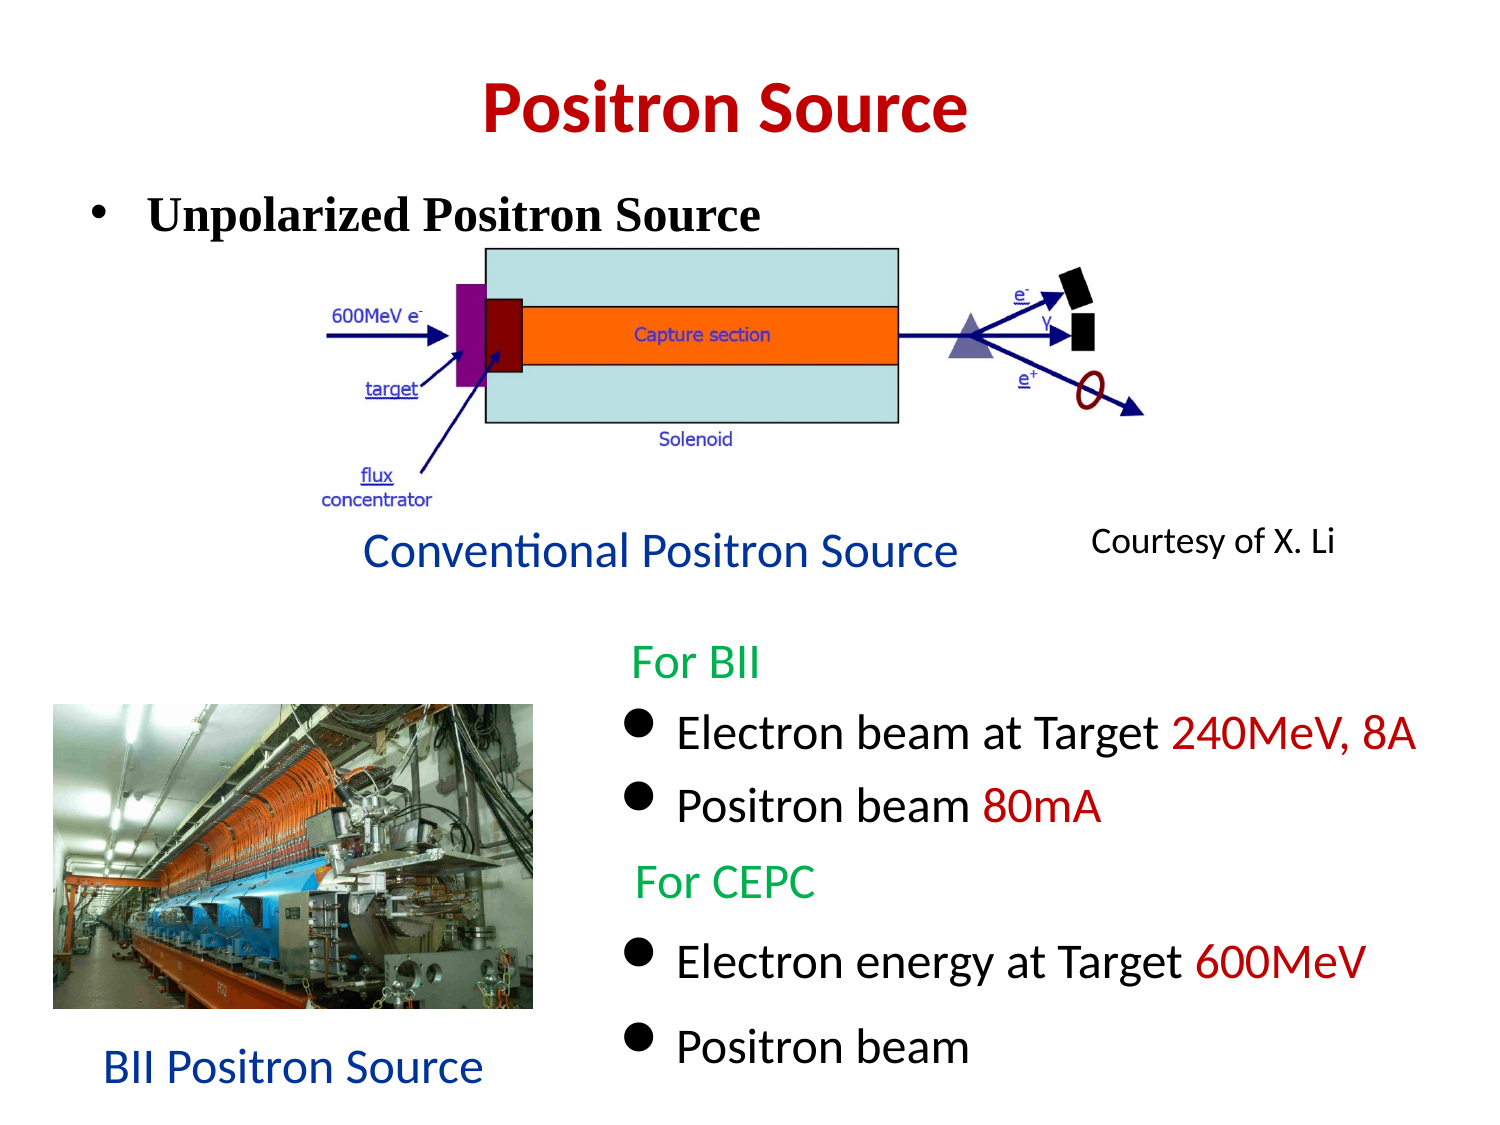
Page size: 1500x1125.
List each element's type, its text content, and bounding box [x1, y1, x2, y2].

text_box Courtesy of X. Li [1076, 508, 1500, 569]
text_box Conventional Positron Source [348, 548, 1129, 586]
list Unpolarized Positron Source [75, 144, 1471, 279]
text_box Electron beam at Target 240MeV, 8A Positron beam 80mA [605, 692, 1474, 840]
picture [52, 703, 534, 1010]
picture [300, 197, 1194, 539]
text_box For CEPC [619, 841, 831, 916]
title Positron Source [194, 8, 1258, 144]
text_box Electron energy at Target 600MeV Positron beam [605, 921, 1473, 1082]
text_box For BII [616, 621, 776, 697]
text_box BII Positron Source [88, 1026, 500, 1101]
